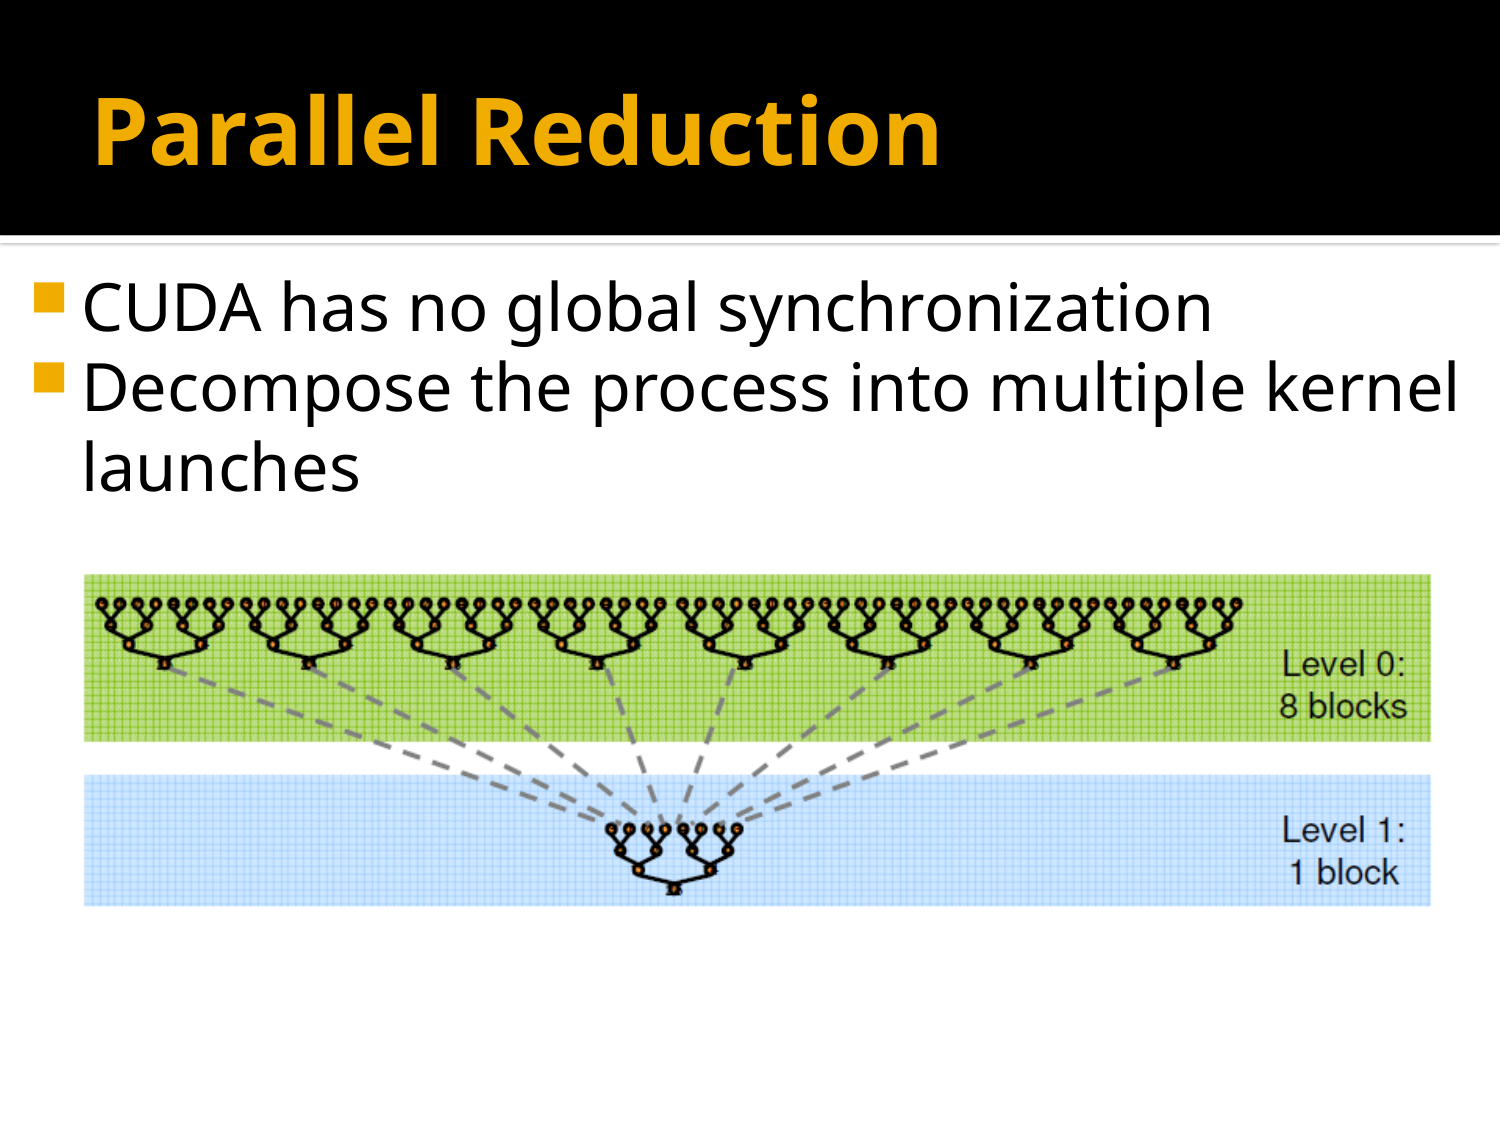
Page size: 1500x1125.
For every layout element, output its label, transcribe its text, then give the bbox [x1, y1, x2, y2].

list CUDA has no global synchronization Decompose the process into multiple kernel launches [0, 249, 1500, 1125]
title Parallel Reduction [75, 25, 1425, 231]
picture [74, 562, 1439, 916]
